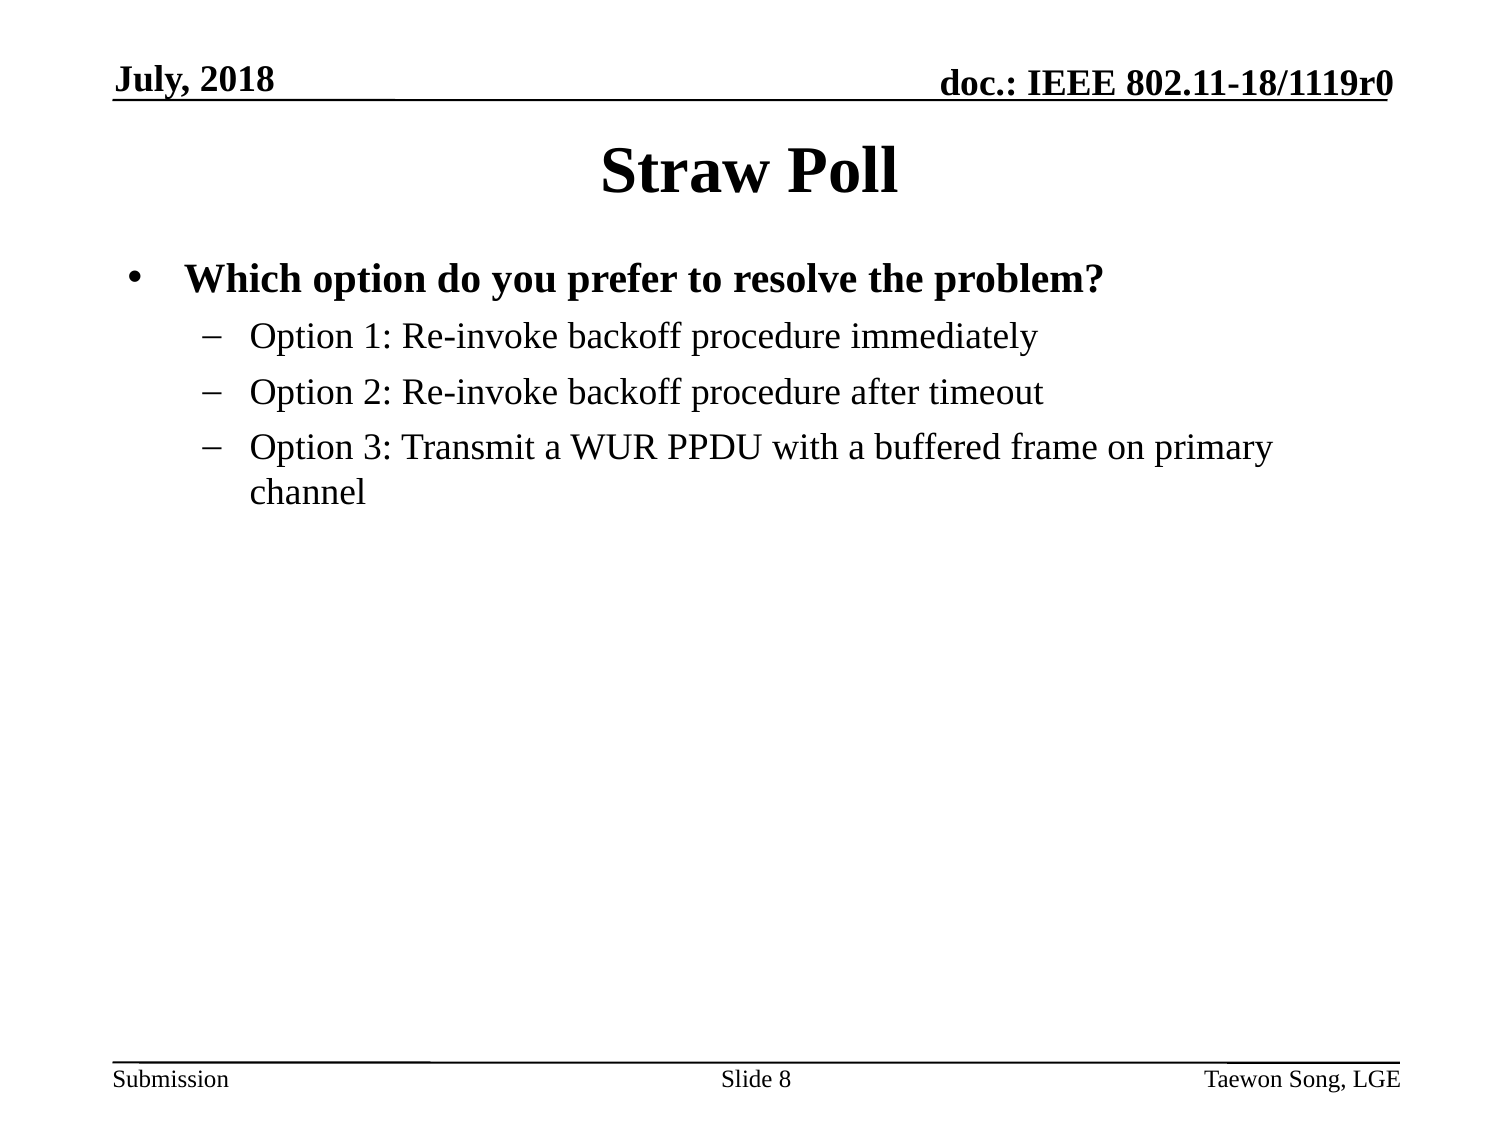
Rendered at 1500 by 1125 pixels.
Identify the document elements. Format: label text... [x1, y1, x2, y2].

footer Taewon Song, LGE [878, 1061, 1402, 1093]
title Straw Poll [112, 112, 1388, 221]
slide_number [114, 54, 423, 100]
list Which option do you prefer to resolve the problem? Option 1: Re-invoke backoff procedure immediately Option 2: Re-invoke backoff procedure after timeout Option 3: Transmit a WUR PPDU with a buffered frame on primary channel [112, 243, 1388, 1000]
slide_number Slide 8 [712, 1061, 800, 1123]
